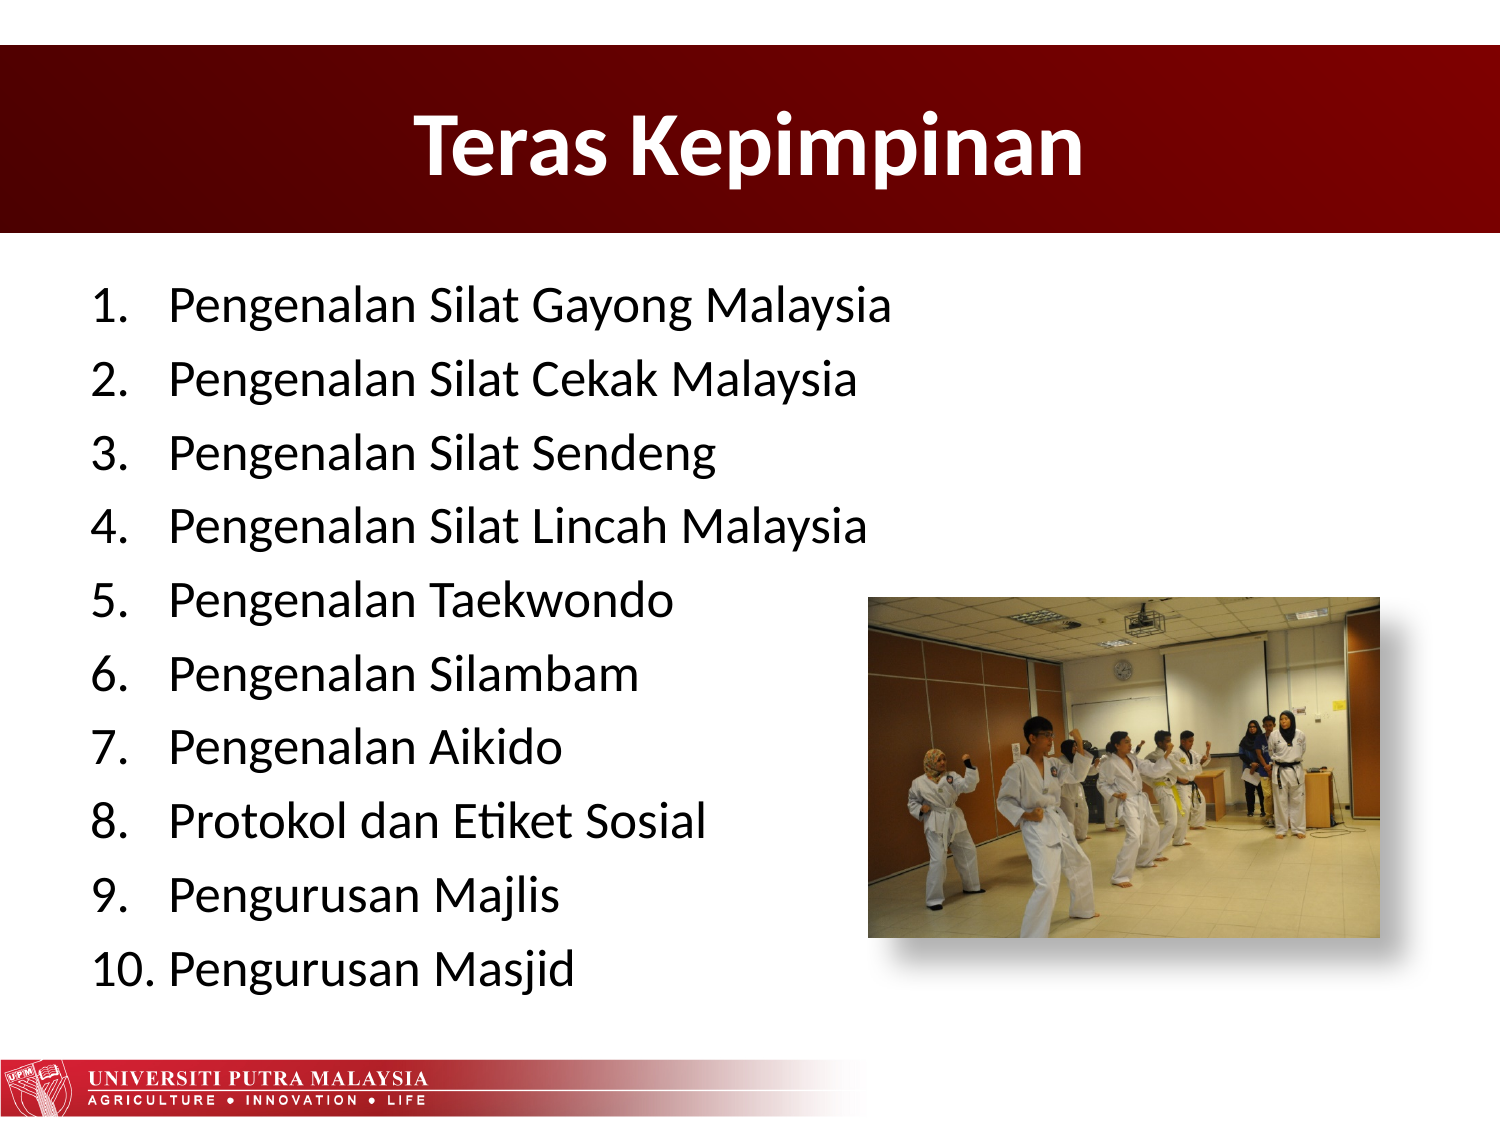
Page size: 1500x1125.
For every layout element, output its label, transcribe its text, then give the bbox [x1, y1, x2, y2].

picture [867, 597, 1380, 938]
title Teras Kepimpinan [0, 45, 1500, 233]
picture [0, 1053, 1200, 1125]
list Pengenalan Silat Gayong Malaysia Pengenalan Silat Cekak Malaysia Pengenalan Silat Sendeng Pengenalan Silat Lincah Malaysia Pengenalan Taekwondo Pengenalan Silambam Pengenalan Aikido Protokol dan Etiket Sosial Pengurusan Majlis Pengurusan Masjid [75, 262, 1425, 1005]
